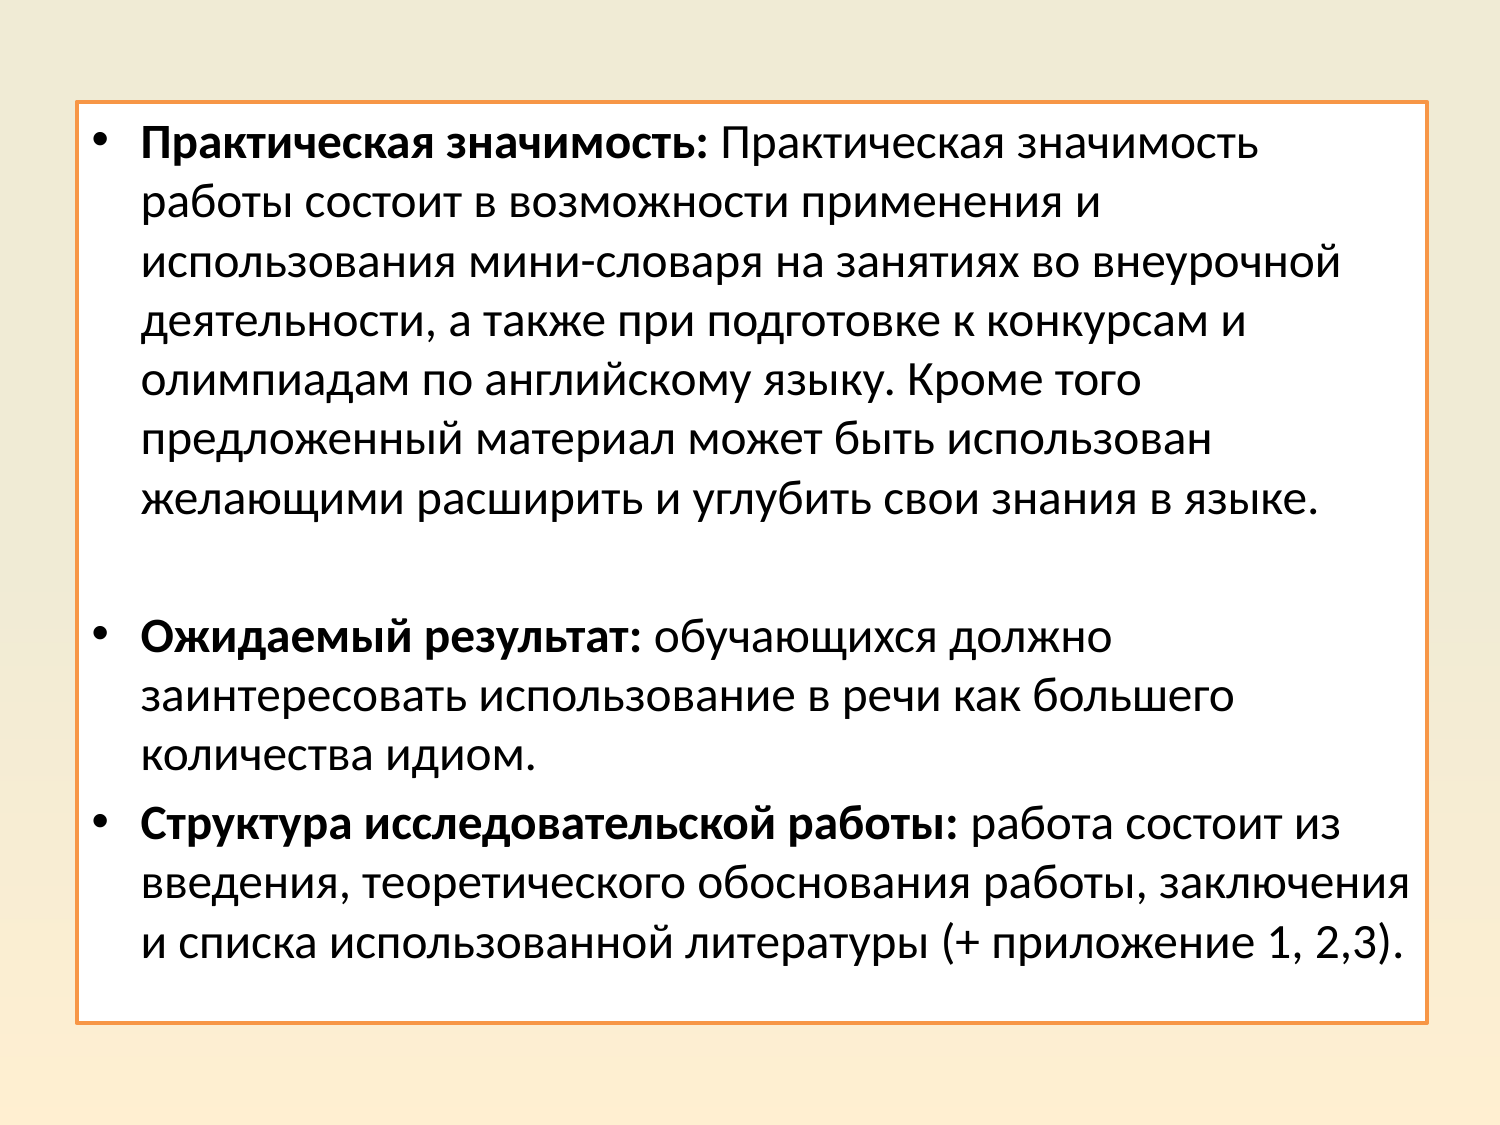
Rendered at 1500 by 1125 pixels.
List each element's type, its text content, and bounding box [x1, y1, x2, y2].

list Практическая значимость: Практическая значимость работы состоит в возможности применения и использования мини-словаря на занятиях во внеурочной деятельности, а также при подготовке к конкурсам и олимпиадам по английскому языку. Кроме того предложенный материал может быть использован желающими расширить и углубить свои знания в языке. Ожидаемый результат: обучающихся должно заинтересовать использование в речи как большего количества идиом. Структура исследовательской работы: работа состоит из введения, теоретического обоснования работы, заключения и списка использованной литературы (+ приложение 1, 2,3). [75, 100, 1429, 1025]
